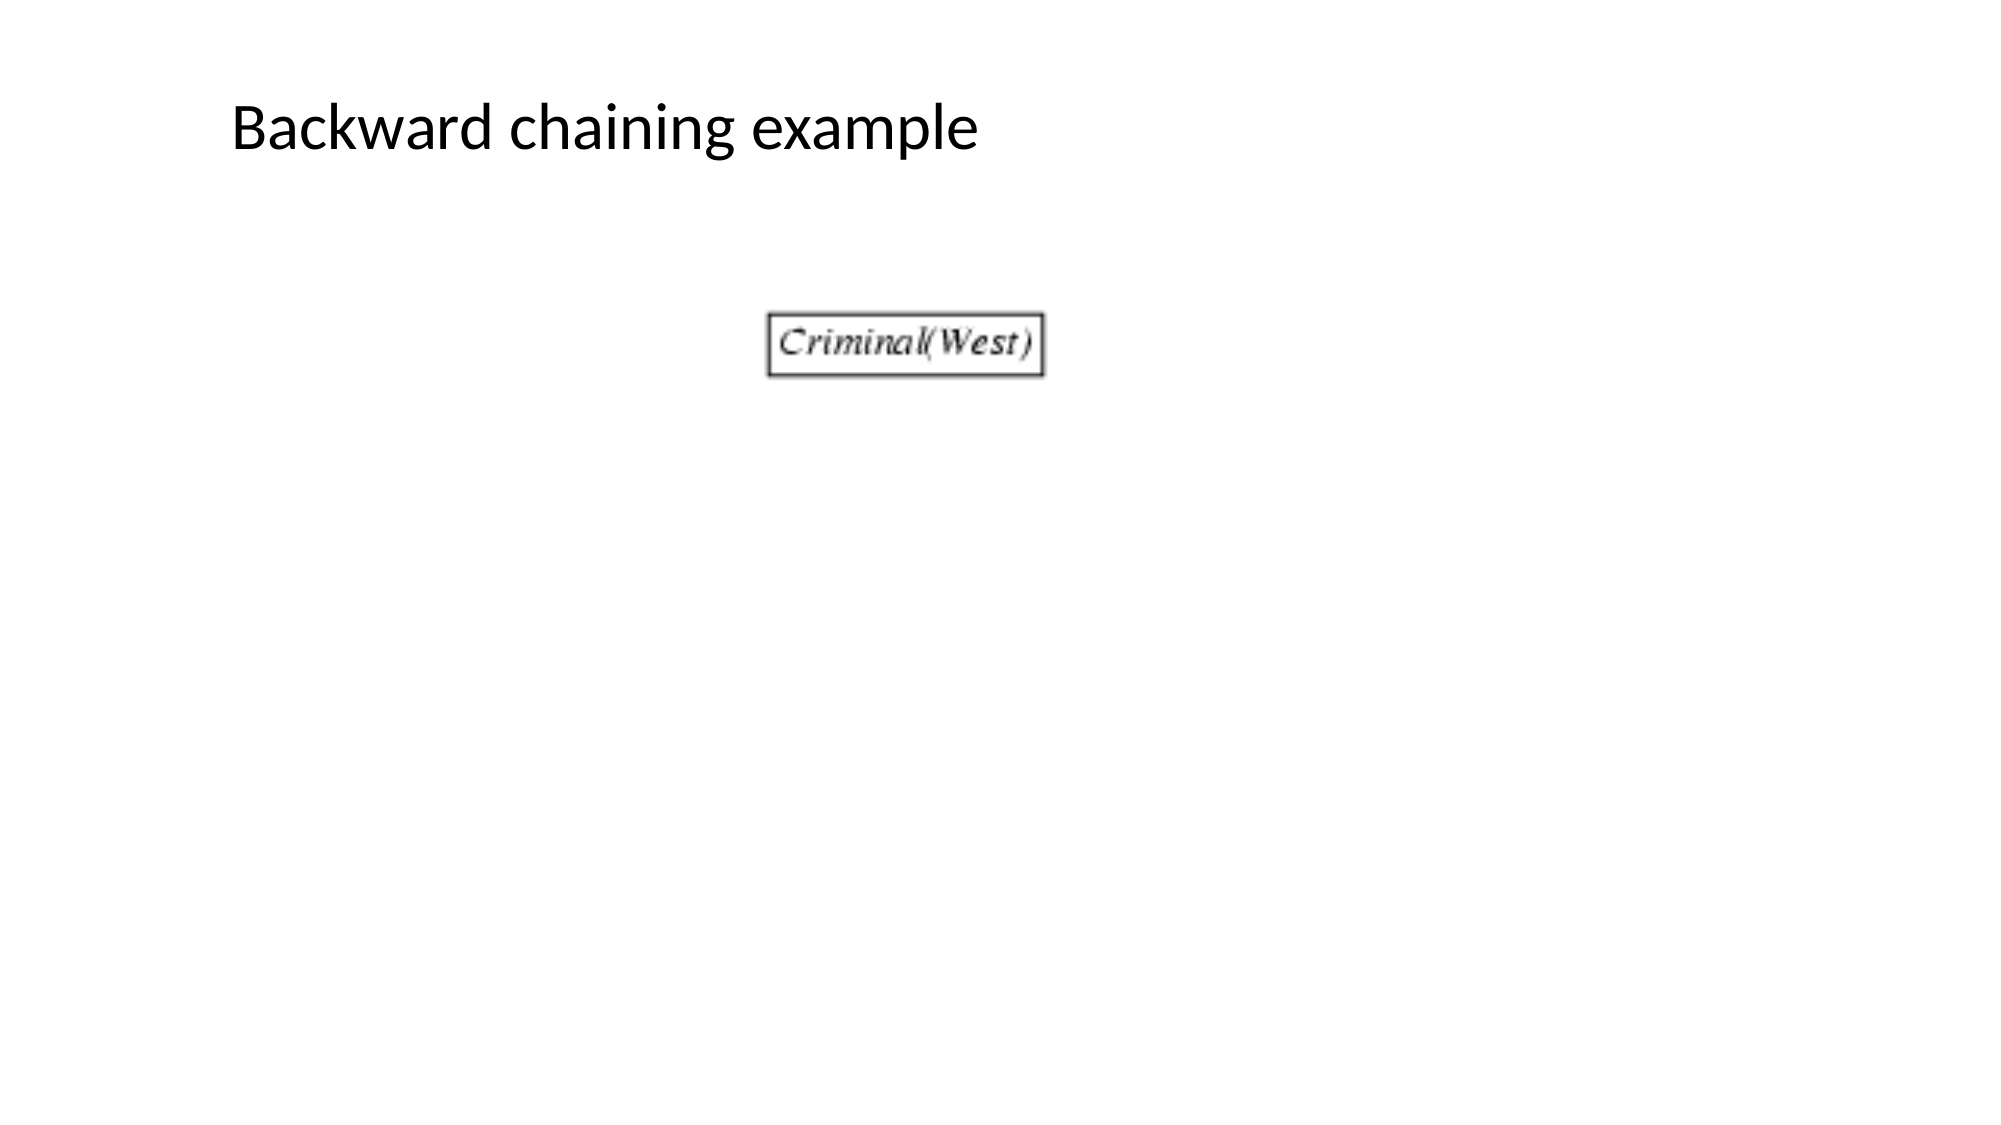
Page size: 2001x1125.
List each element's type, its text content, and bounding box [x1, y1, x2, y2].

picture [121, 299, 1815, 1070]
title Backward chaining example [216, 19, 1430, 237]
